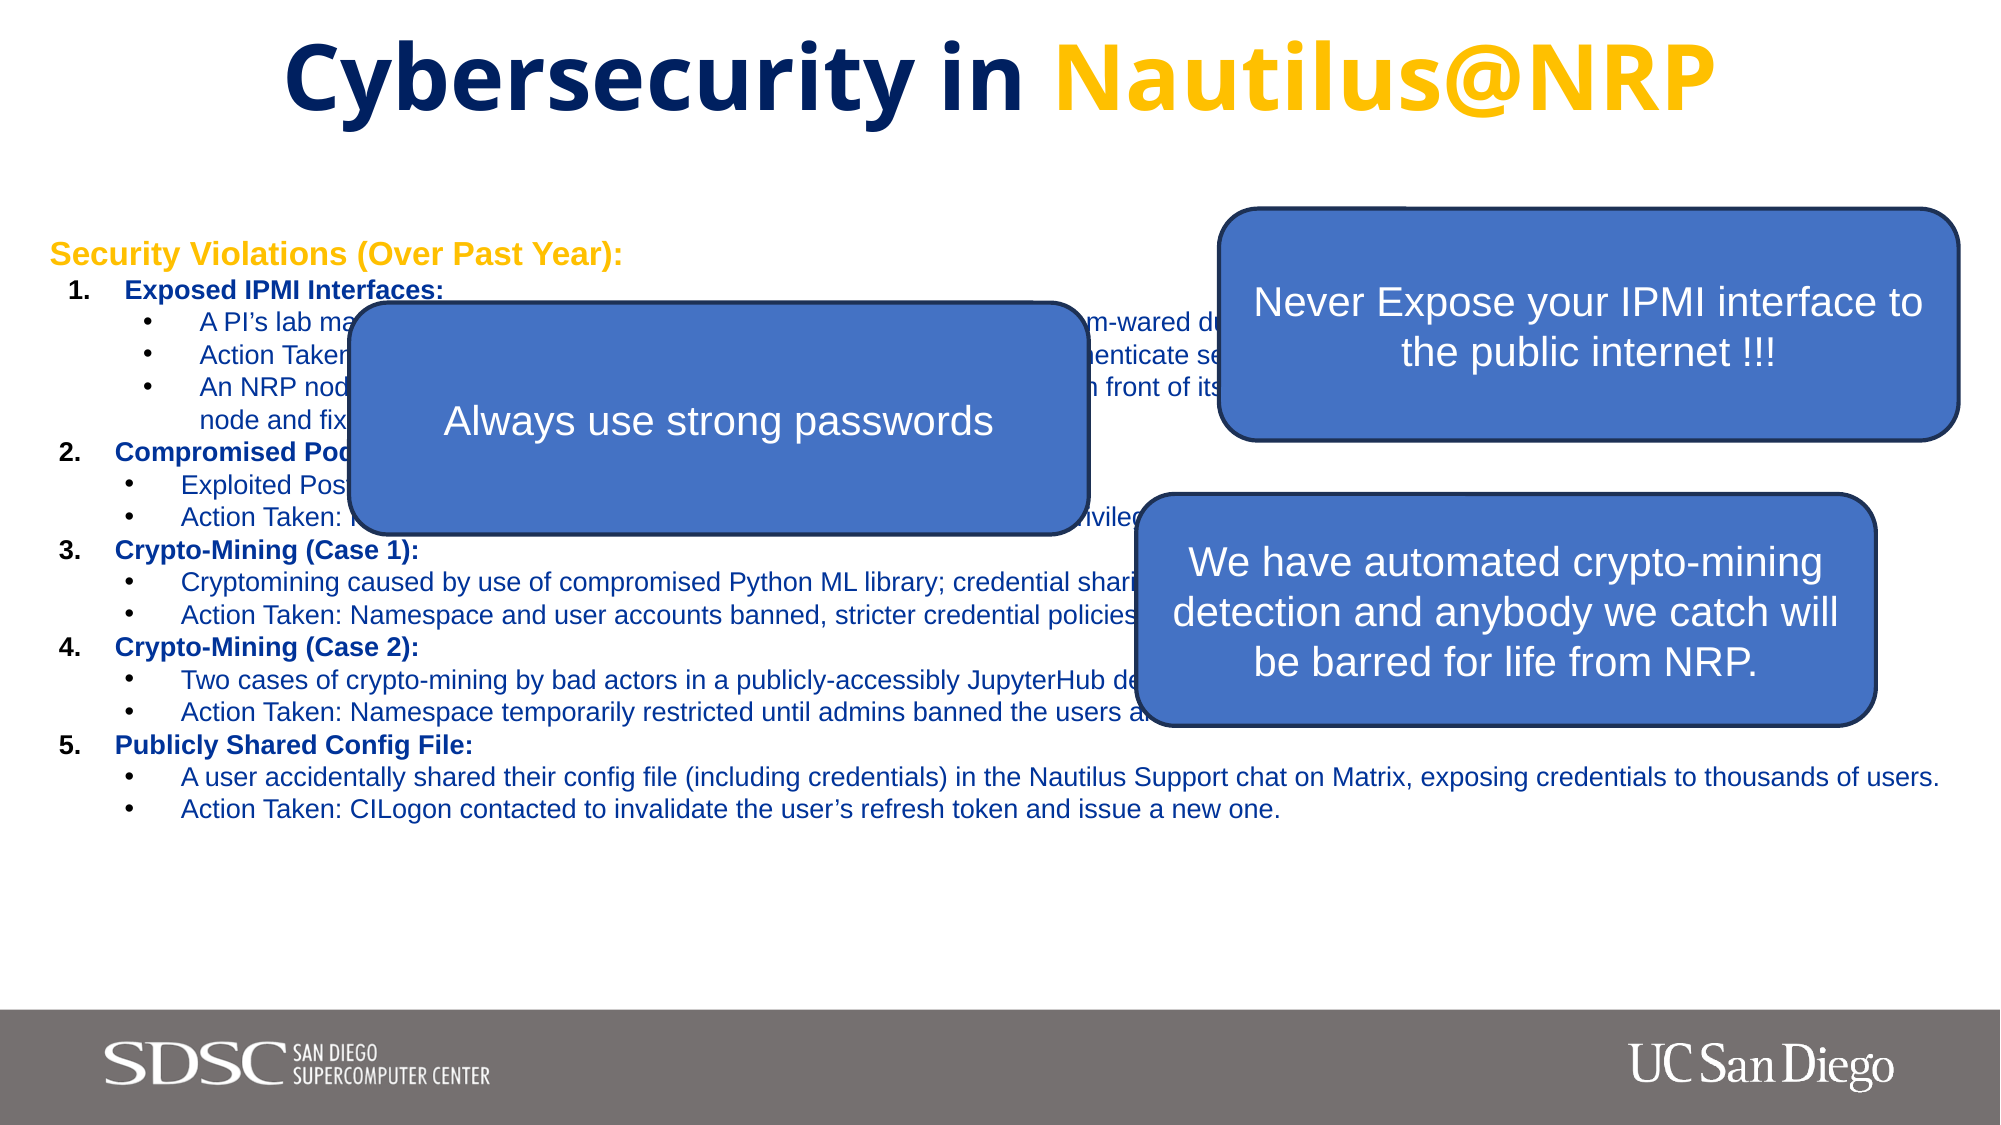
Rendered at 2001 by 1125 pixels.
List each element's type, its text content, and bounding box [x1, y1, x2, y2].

list Security Violations (Over Past Year): Exposed IPMI Interfaces: A PI’s lab machine, used by approximately 2 dozen NRP users, was ransom-wared due to an exposed IPMI interface on the public internet. Action Taken: Invalidated NRP user credentials => users required to reauthenticate securely to mitigate risks. An NRP node at a different site became vulnerable after an ACL dropped in front of its IPMI interface. The issue was resolved by reinstalling the node and fixing the ACL. Compromised Pod: Exploited PostgreSQL pod (weak password) used for port scanning. Action Taken: Pod terminated, namespace banned, PVCs deleted, admin privileges revoked. Crypto-Mining (Case 1): Cryptomining caused by use of compromised Python ML library; credential sharing among users detected. Action Taken: Namespace and user accounts banned, stricter credential policies enforced, PI informed. Crypto-Mining (Case 2): Two cases of crypto-mining by bad actors in a publicly-accessibly JupyterHub deployment. Action Taken: Namespace temporarily restricted until admins banned the users and their institutions. Publicly Shared Config File: A user accidentally shared their config file (including credentials) in the Nautilus Support chat on Matrix, exposing credentials to thousands of users. Action Taken: CILogon contacted to invalidate the user’s refresh token and issue a new one. [34, 224, 1964, 939]
picture [1625, 1040, 1896, 1095]
text_box Always use strong passwords [346, 300, 1091, 537]
picture [102, 1039, 493, 1086]
text_box We have automated crypto-mining detection and anybody we catch will be barred for life from NRP. [1134, 491, 1878, 728]
title Cybersecurity in Nautilus@NRP [137, 5, 1863, 156]
text_box Never Expose your IPMI interface to the public internet !!! [1216, 206, 1961, 443]
